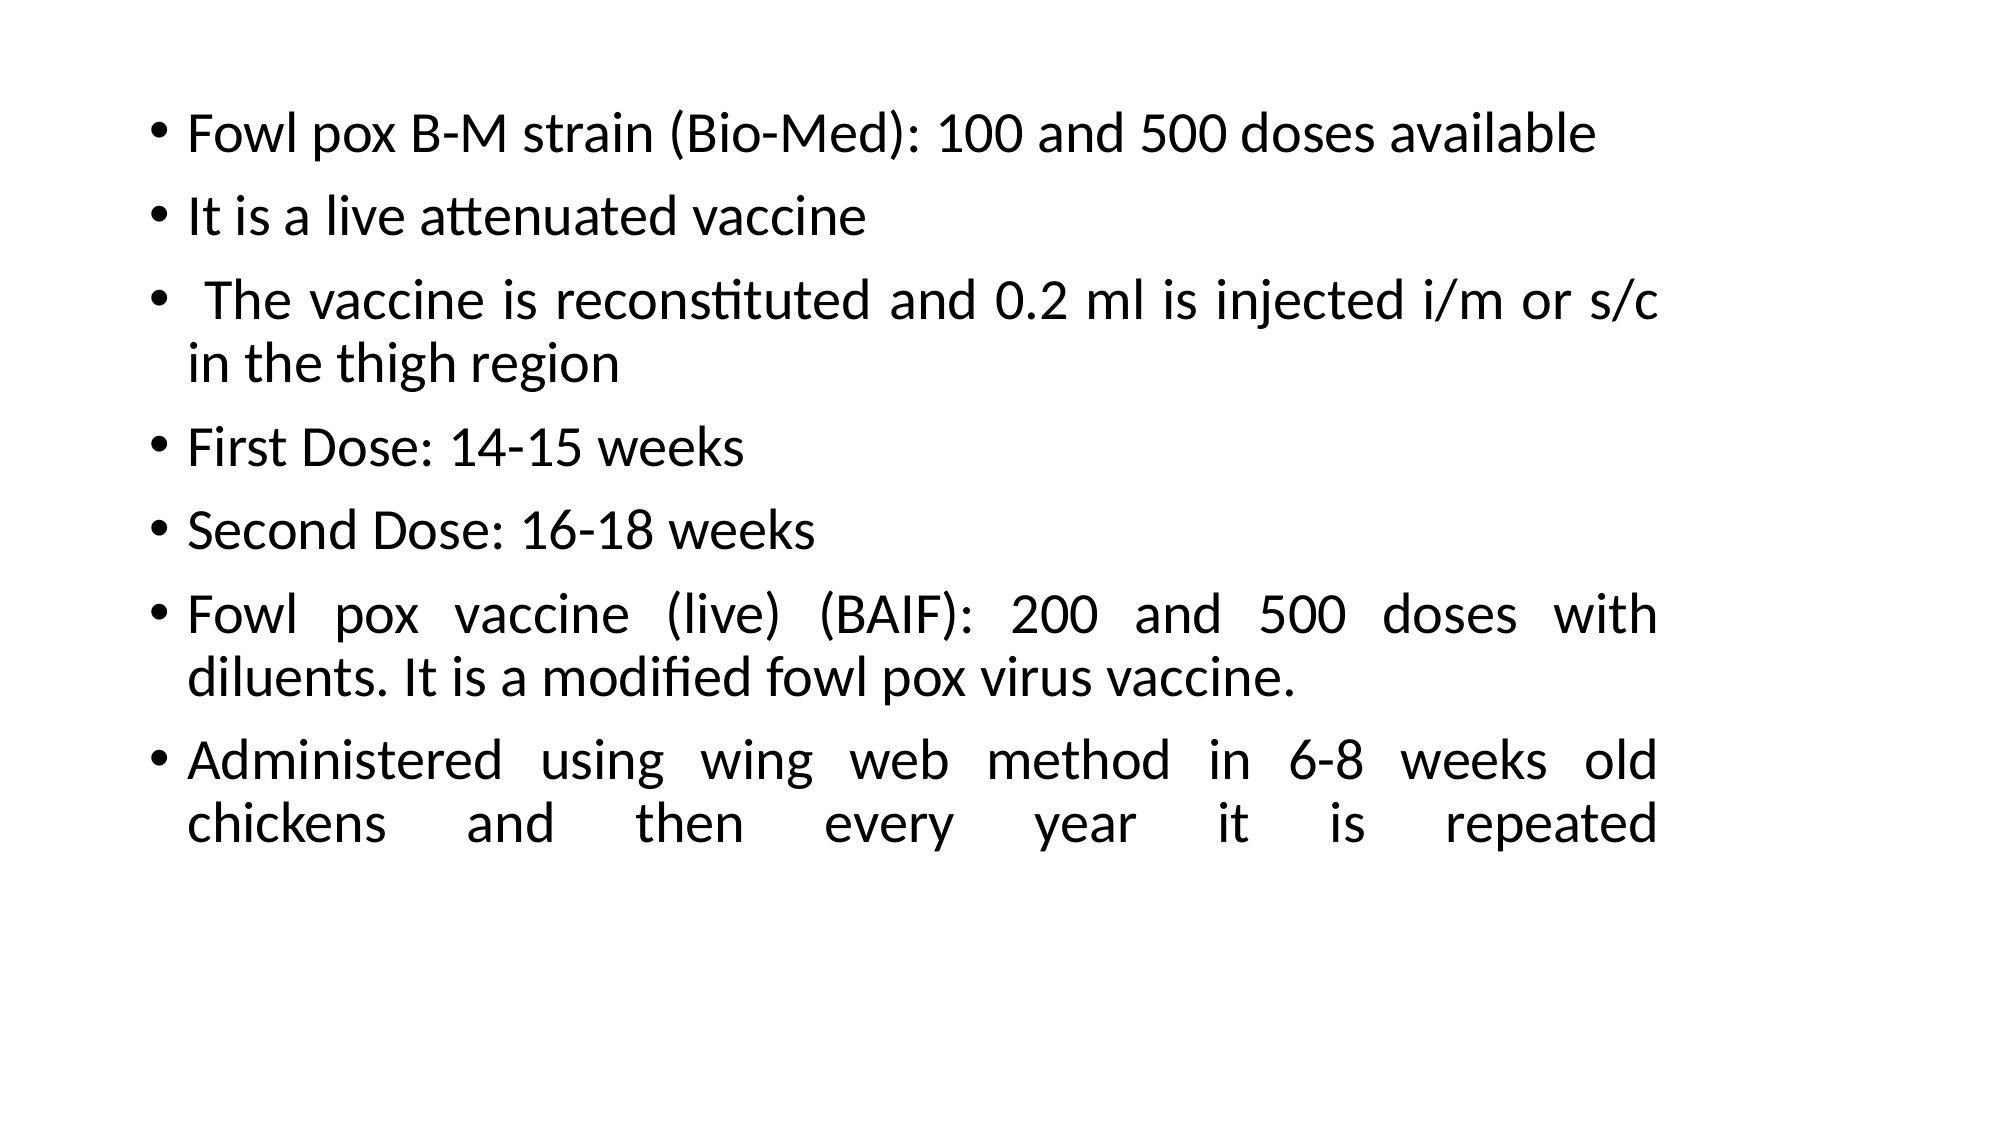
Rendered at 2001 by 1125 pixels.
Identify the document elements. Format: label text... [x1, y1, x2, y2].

list Fowl pox B-M strain (Bio-Med): 100 and 500 doses available It is a live attenuated vaccine The vaccine is reconstituted and 0.2 ml is injected i/m or s/c in the thigh region First Dose: 14-15 weeks Second Dose: 16-18 weeks Fowl pox vaccine (live) (BAIF): 200 and 500 doses with diluents. It is a modified fowl pox virus vaccine. Administered using wing web method in 6-8 weeks old chickens and then every year it is repeated [134, 94, 1675, 1005]
